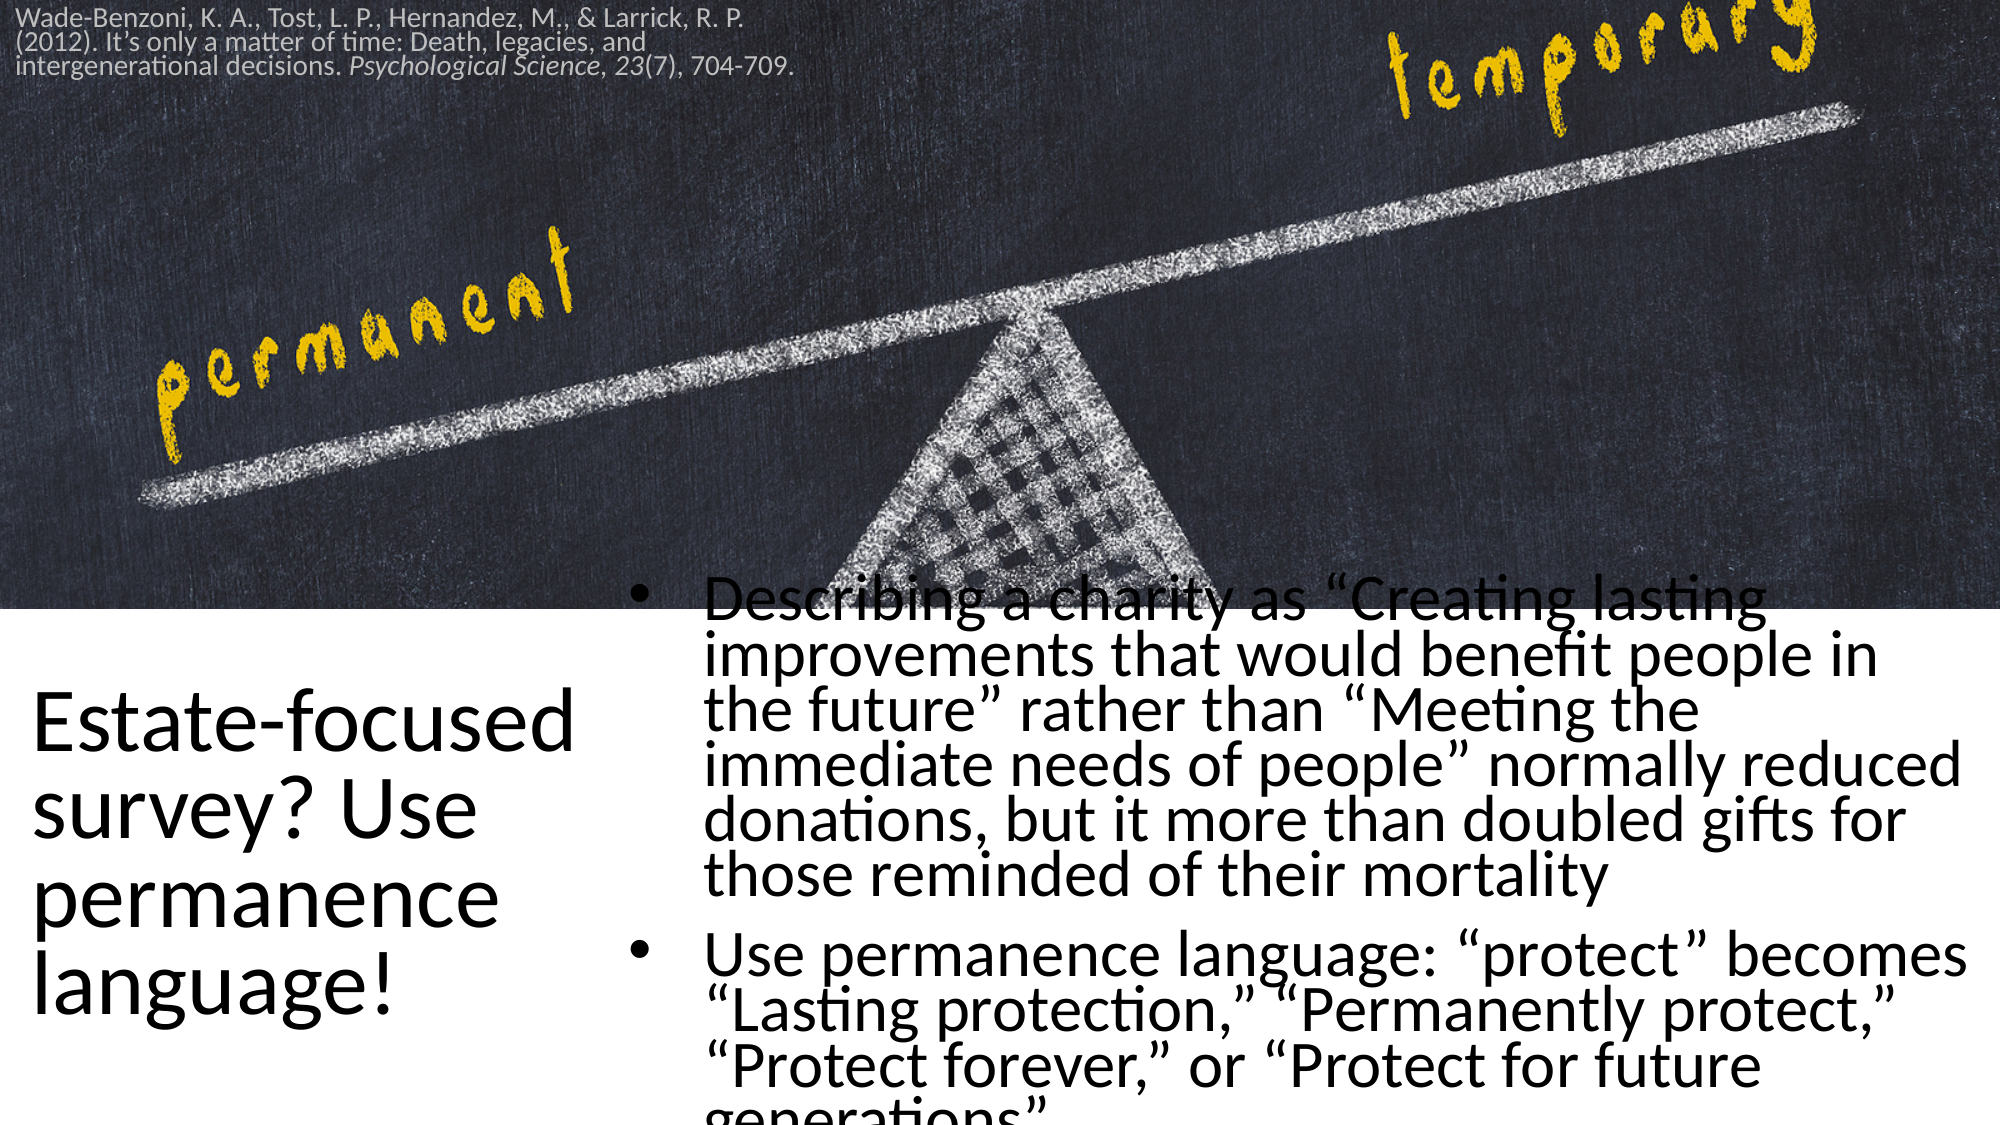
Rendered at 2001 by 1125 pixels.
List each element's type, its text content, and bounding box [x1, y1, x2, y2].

picture [0, 0, 2000, 609]
list Describing a charity as “Creating lasting improvements that would benefit people in the future” rather than “Meeting the immediate needs of people” normally reduced donations, but it more than doubled gifts for those reminded of their mortality Use permanence language: “protect” becomes “Lasting protection,” “Permanently protect,” “Protect forever,” or “Protect for future generations” [613, 619, 2000, 1125]
title Estate-focused survey? Use permanence language! [16, 620, 600, 1125]
